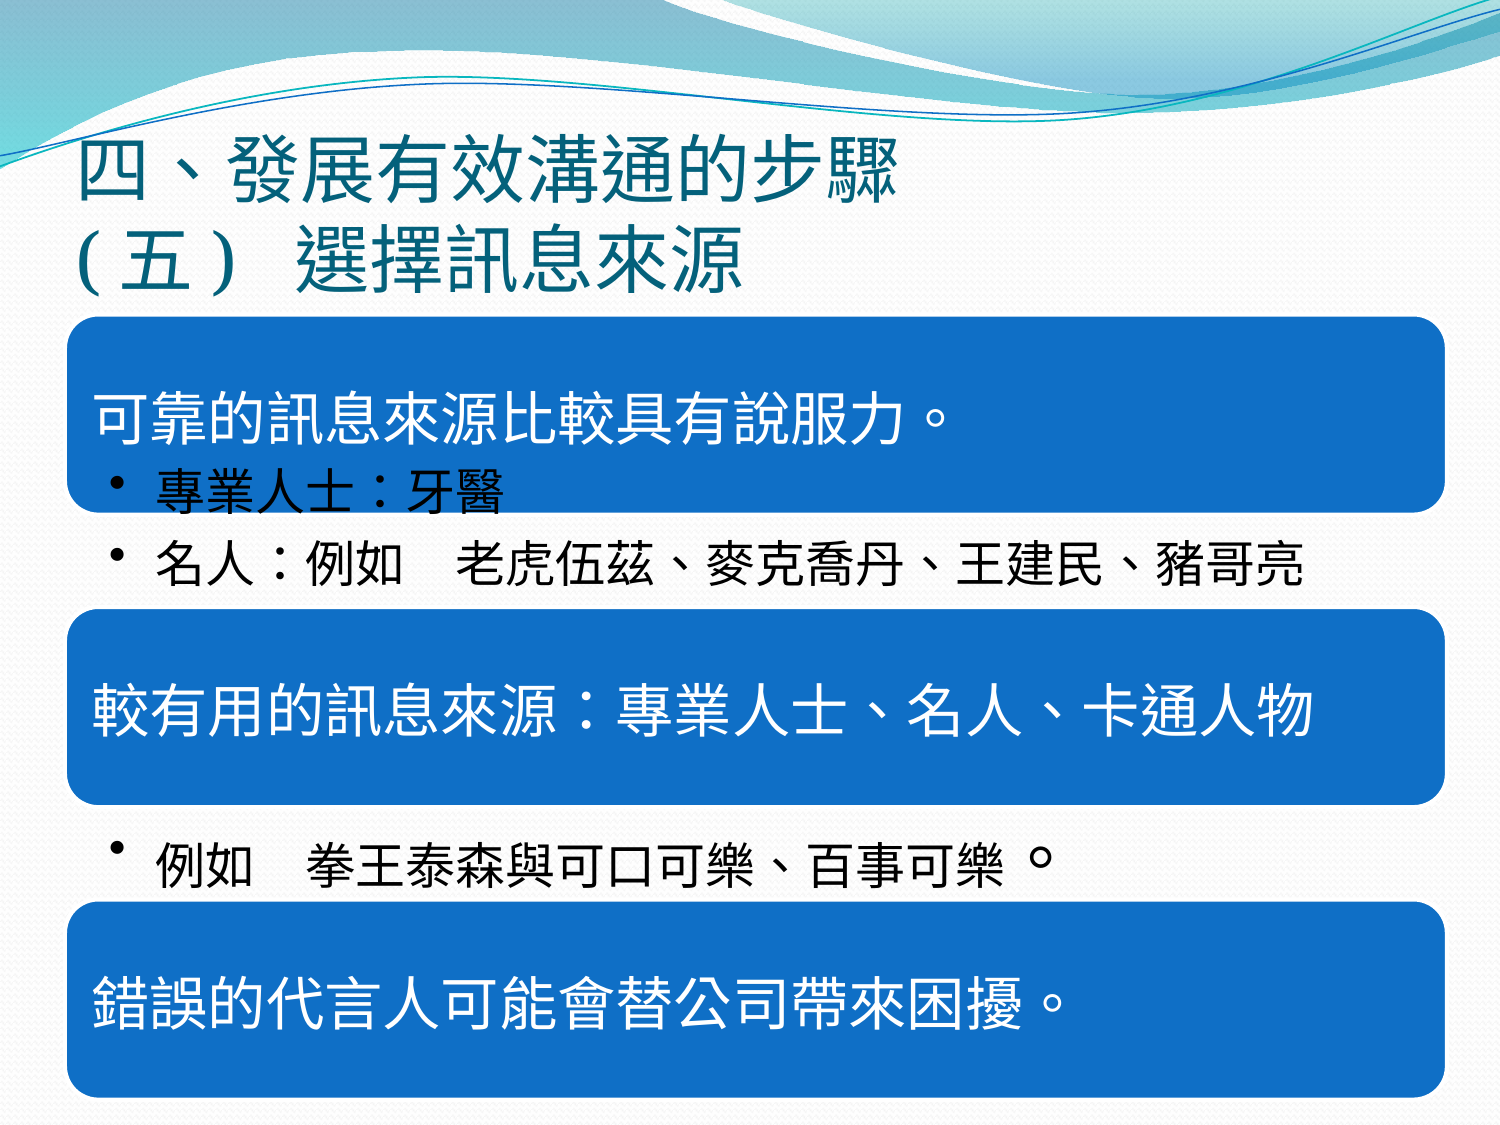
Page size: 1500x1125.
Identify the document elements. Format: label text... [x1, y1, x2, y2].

title 四、發展有效溝通的步驟 (五) 選擇訊息來源 [75, 115, 1438, 303]
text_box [64, 314, 1448, 1100]
